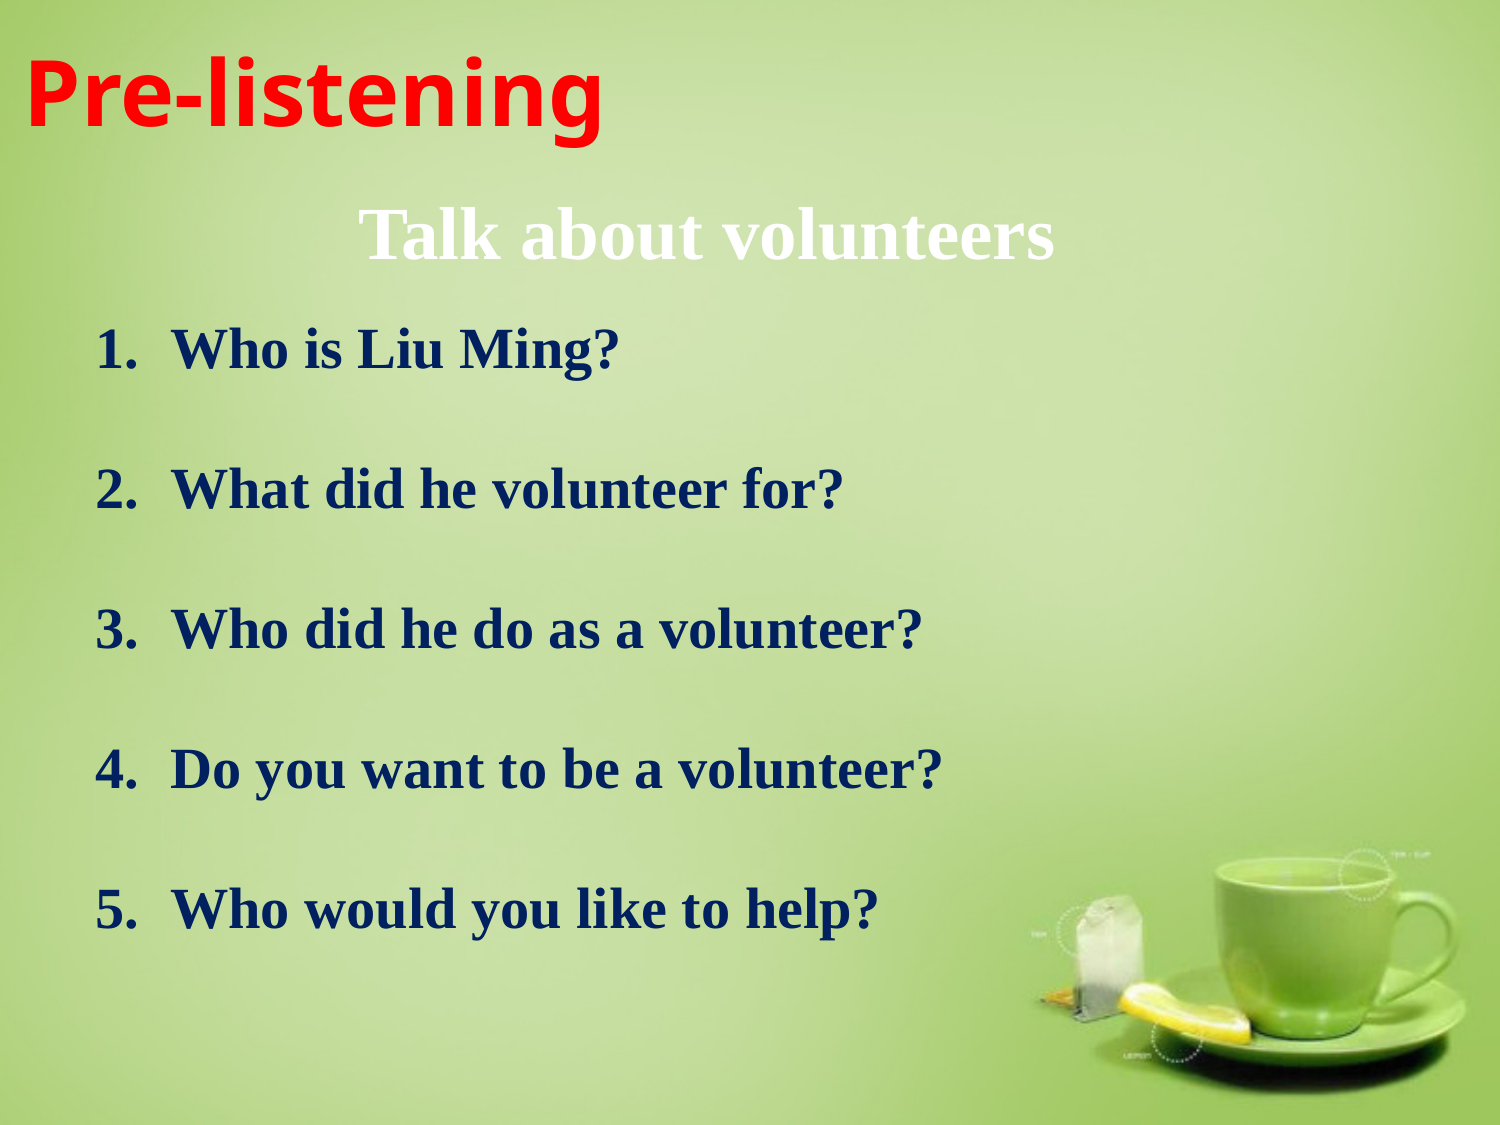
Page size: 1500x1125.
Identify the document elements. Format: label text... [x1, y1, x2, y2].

picture [0, 0, 1500, 1125]
text_box Who is Liu Ming? What did he volunteer for? Who did he do as a volunteer? Do you want to be a volunteer? Who would you like to help? [80, 303, 1120, 948]
text_box Pre-listening [8, 0, 722, 184]
text_box Talk about volunteers [324, 149, 1123, 282]
